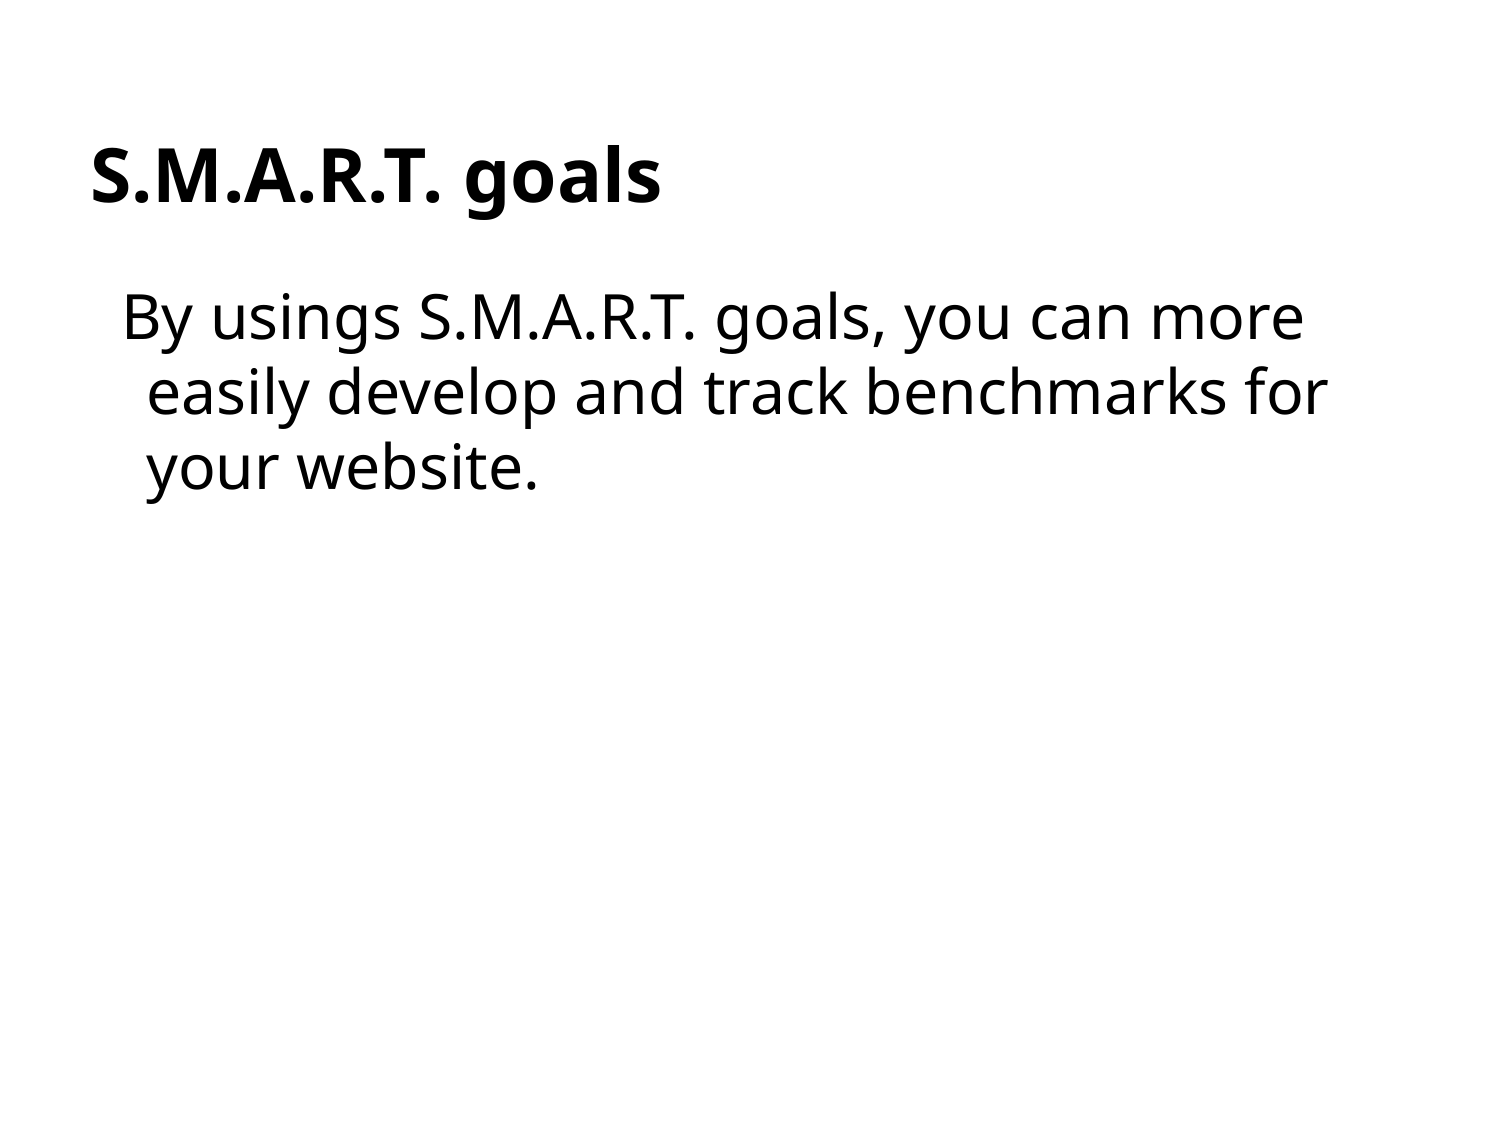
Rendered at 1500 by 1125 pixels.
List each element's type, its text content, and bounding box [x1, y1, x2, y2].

title S.M.A.R.T. goals [75, 45, 1425, 233]
list By usings S.M.A.R.T. goals, you can more easily develop and track benchmarks for your website. [75, 262, 1425, 1078]
